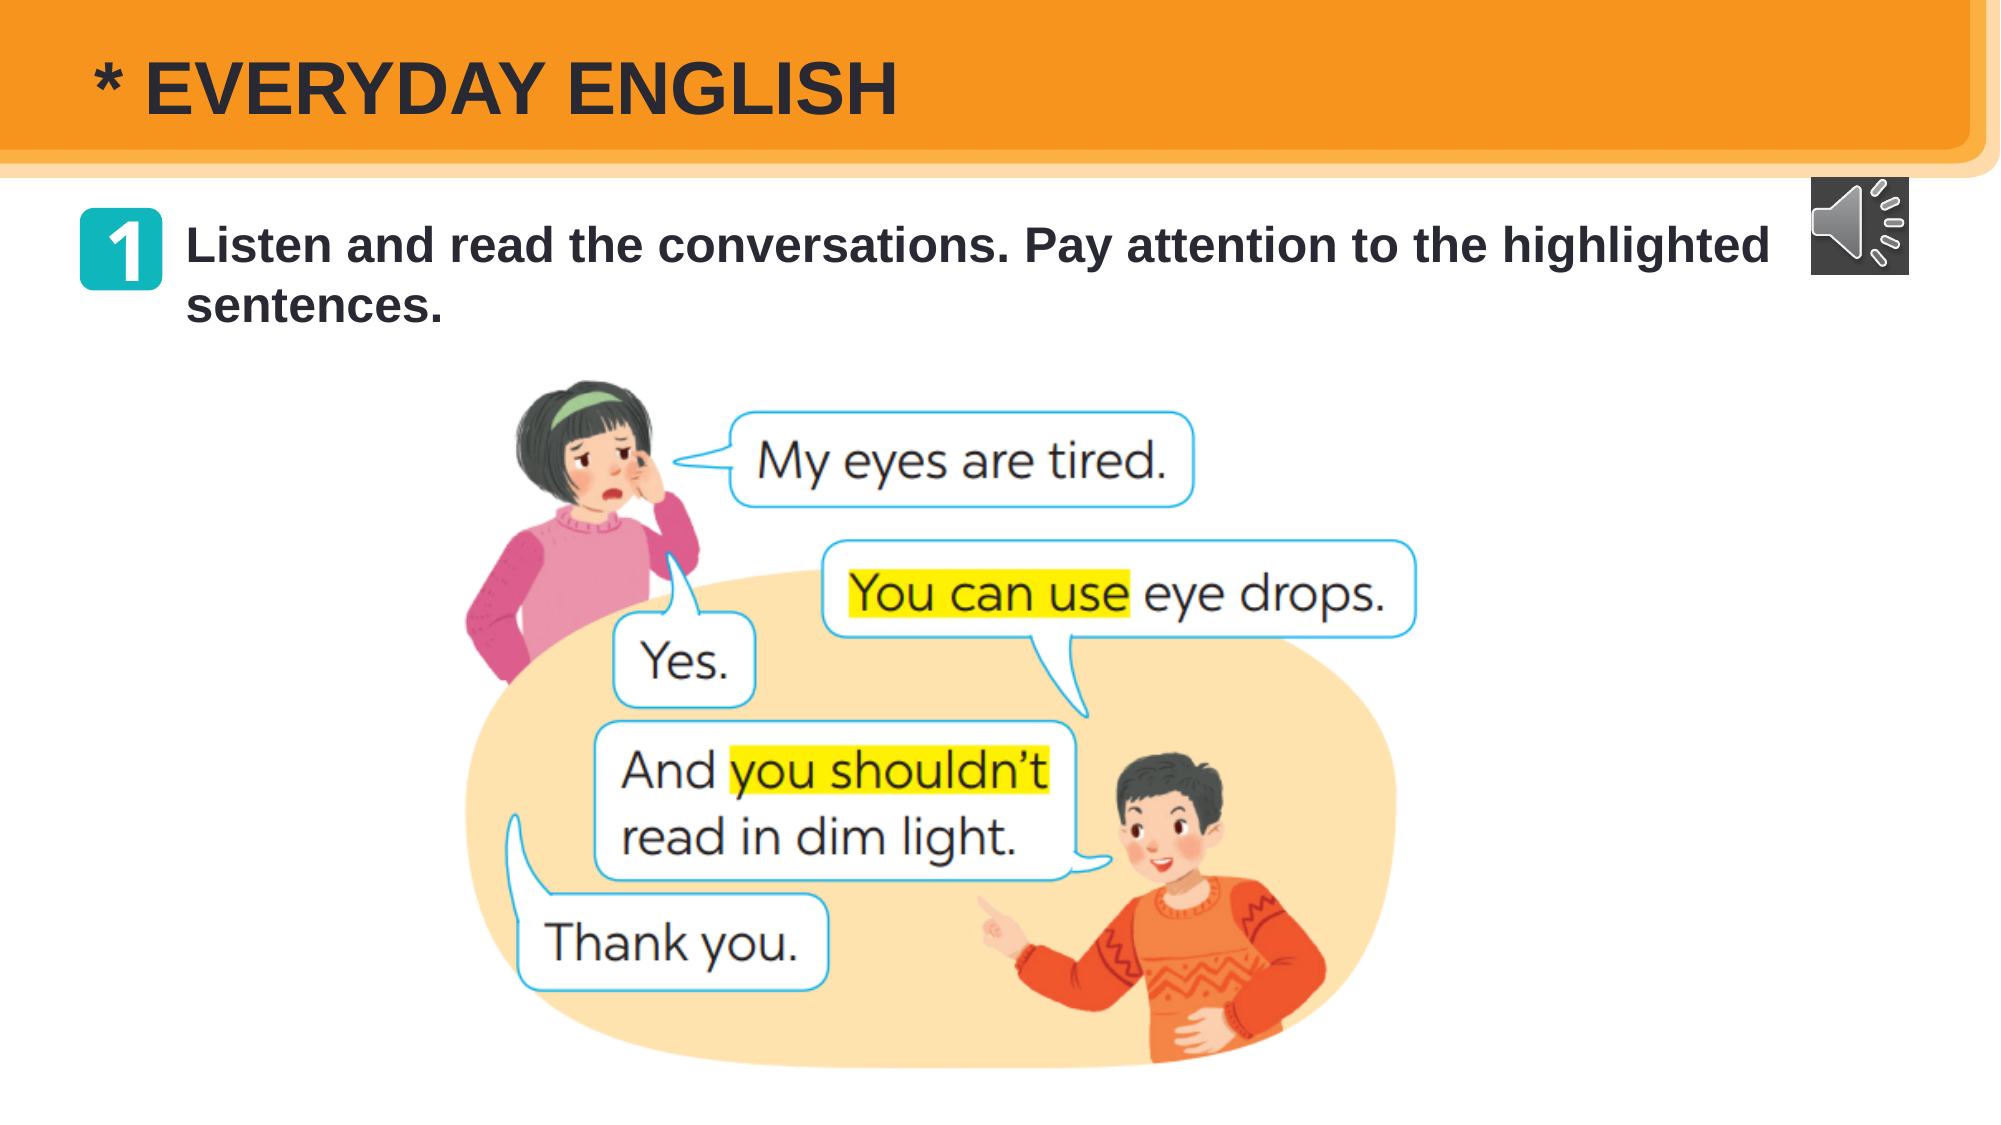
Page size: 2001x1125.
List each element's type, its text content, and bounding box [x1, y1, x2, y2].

text_box [77, 206, 90, 293]
text_box Listen and read the conversations. Pay attention to the highlighted sentences. [170, 204, 1861, 340]
text_box 1 [90, 191, 156, 306]
text_box [156, 207, 165, 291]
picture [447, 368, 1435, 1076]
picture [0, 0, 2000, 277]
